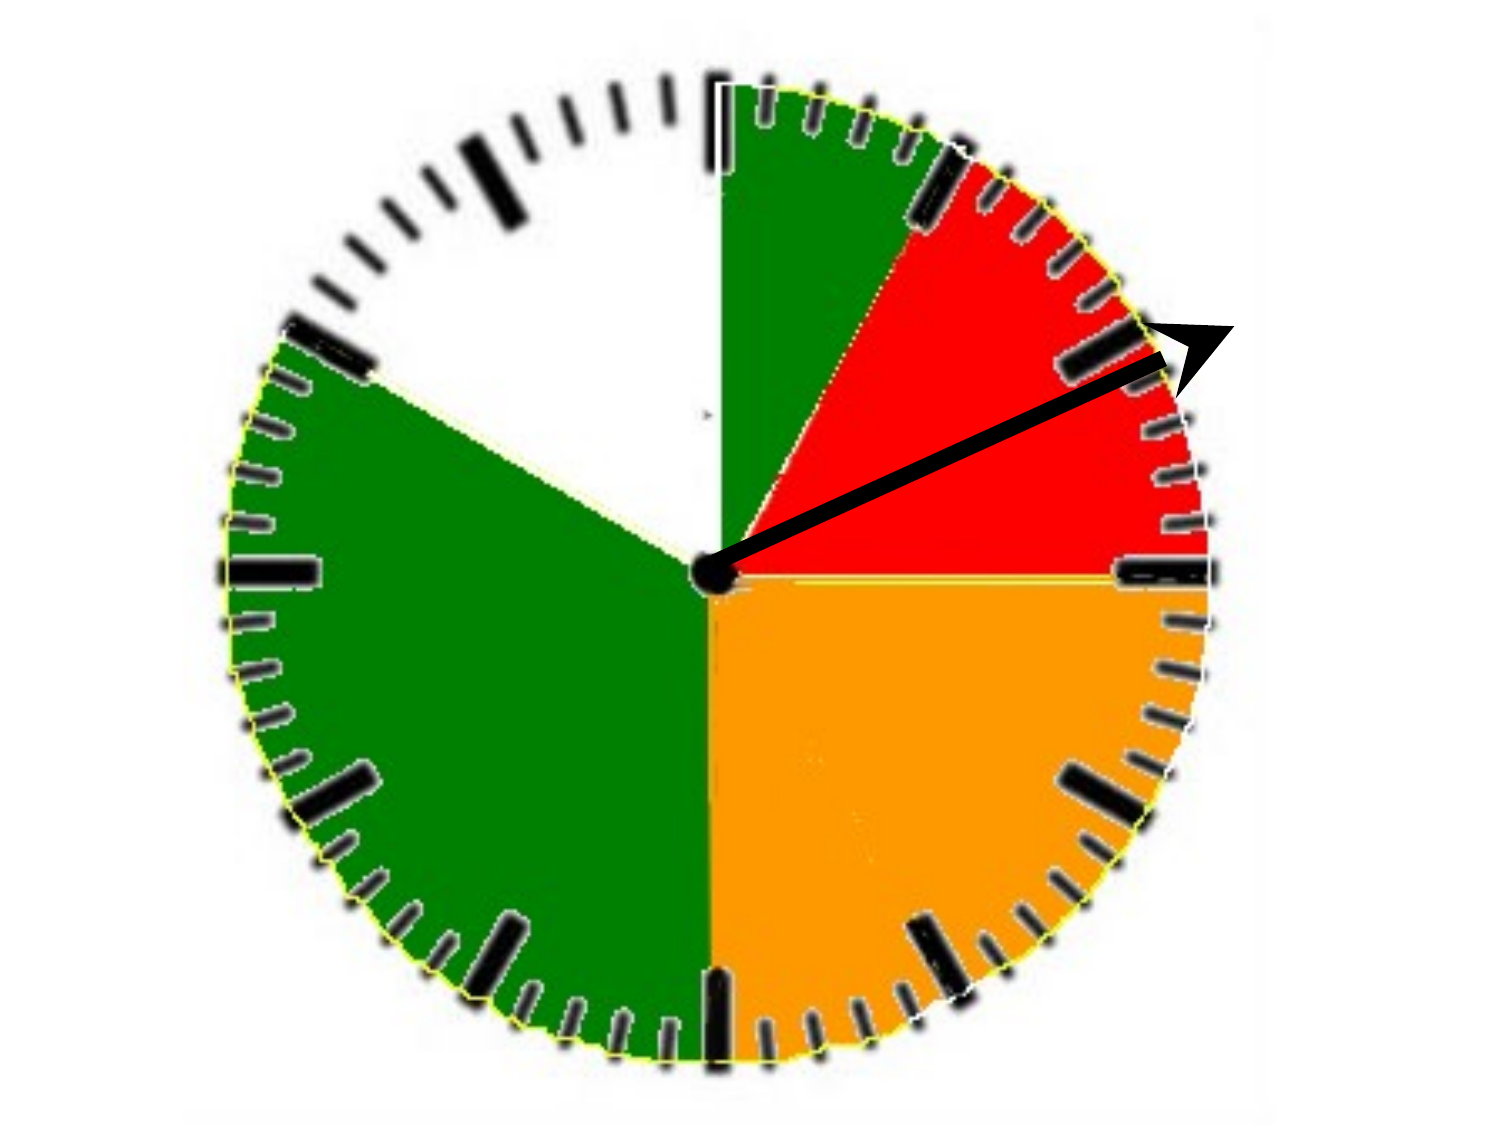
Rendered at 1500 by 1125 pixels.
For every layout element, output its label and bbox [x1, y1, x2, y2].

picture [182, 5, 1306, 1125]
text_box [714, 326, 1235, 563]
